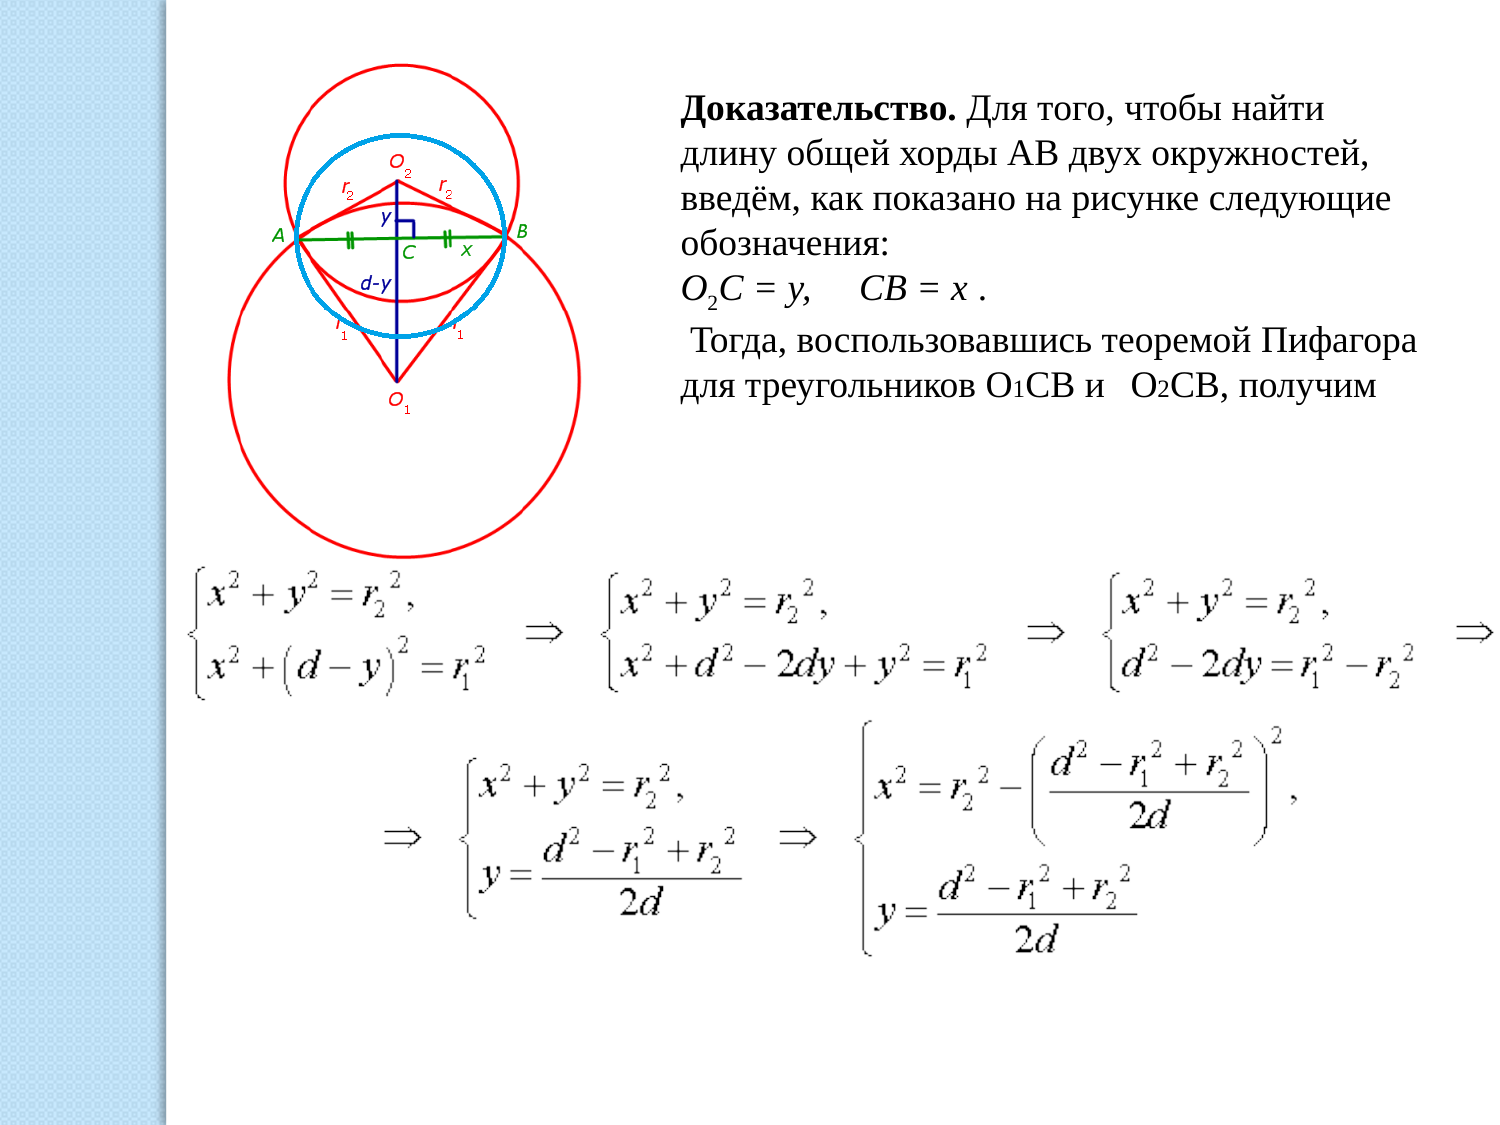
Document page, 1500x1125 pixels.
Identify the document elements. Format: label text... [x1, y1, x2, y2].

text_box Доказательство. Для того, чтобы найти длину общей хорды AB двух окружностей, введём, как показано на рисунке следующие обозначения: O2C = y, CB = x . Тогда, воспользовавшись теоремой Пифагора для треугольников O1CB и O2CB, получим [670, 76, 1434, 502]
picture [169, 62, 1500, 965]
